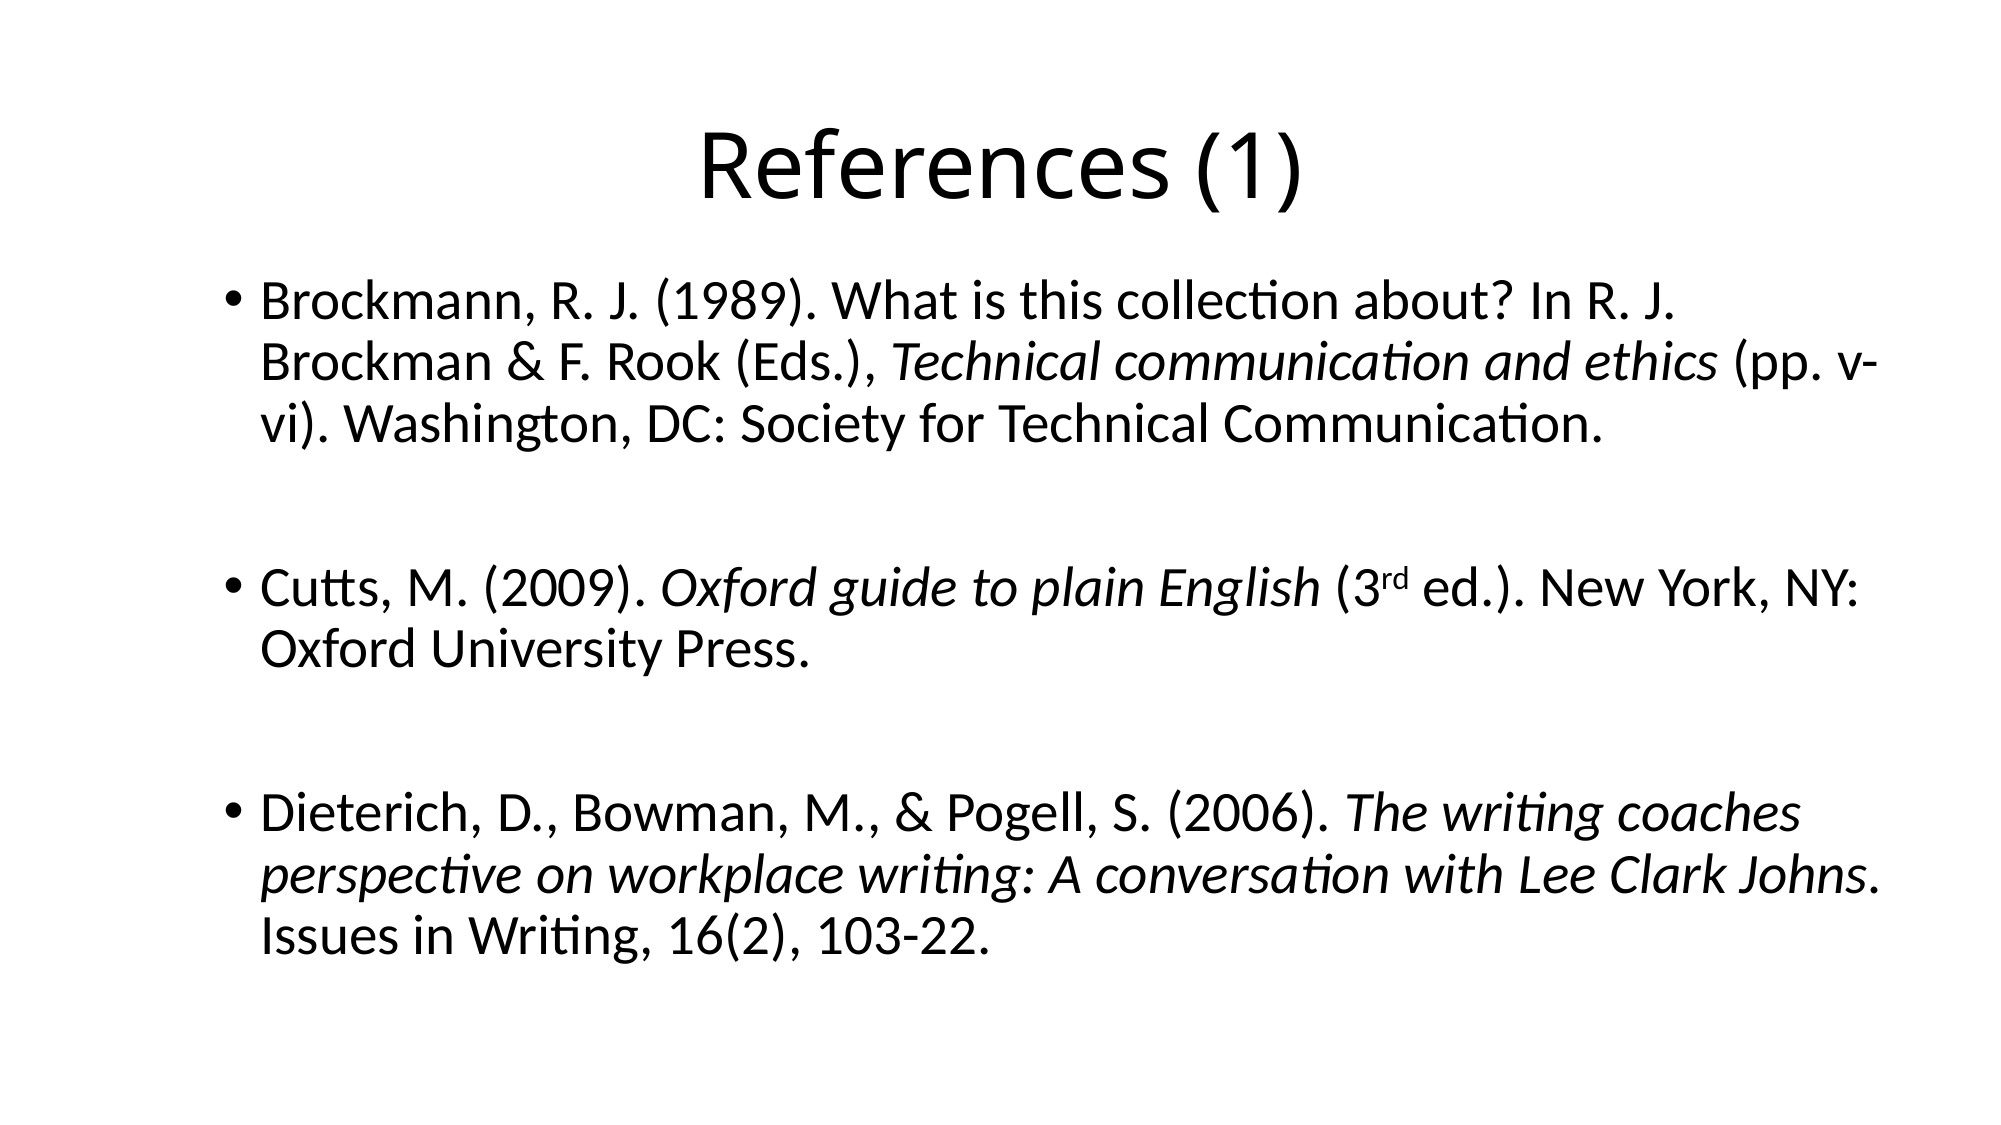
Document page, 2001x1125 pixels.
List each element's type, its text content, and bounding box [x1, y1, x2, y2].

list Brockmann, R. J. (1989). What is this collection about? In R. J. Brockman & F. Rook (Eds.), Technical communication and ethics (pp. v-vi). Washington, DC: Society for Technical Communication. Cutts, M. (2009). Oxford guide to plain English (3rd ed.). New York, NY: Oxford University Press. Dieterich, D., Bowman, M., & Pogell, S. (2006). The writing coaches perspective on workplace writing: A conversation with Lee Clark Johns. Issues in Writing, 16(2), 103-22. [208, 262, 1934, 977]
title References (1) [137, 59, 1863, 278]
